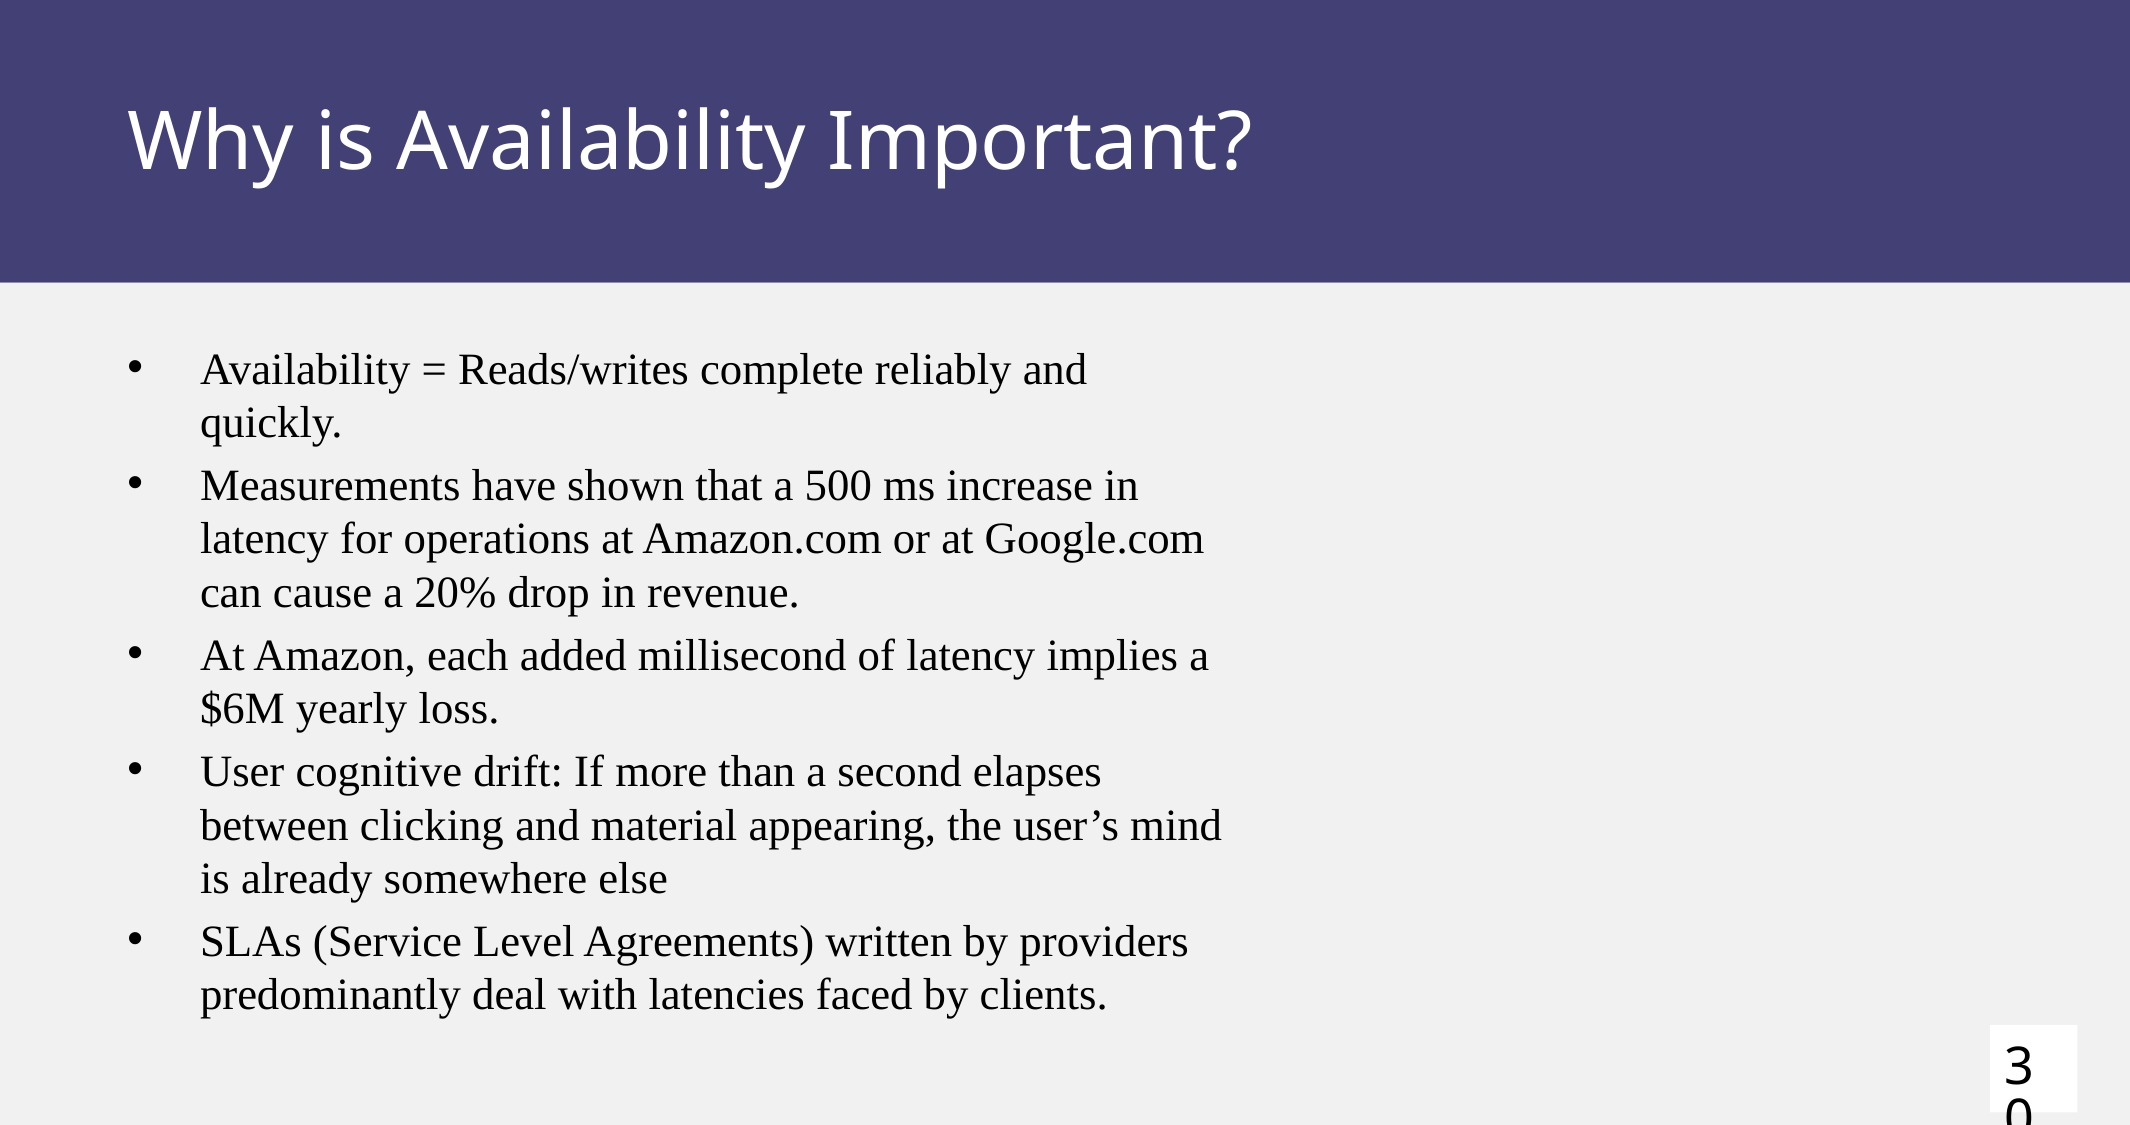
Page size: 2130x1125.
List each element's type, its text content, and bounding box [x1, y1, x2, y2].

text_box 30 [1989, 1024, 2078, 1113]
list Availability = Reads/writes complete reliably and quickly. Measurements have shown that a 500 ms increase in latency for operations at Amazon.com or at Google.com can cause a 20% drop in revenue. At Amazon, each added millisecond of latency implies a $6M yearly loss. User cognitive drift: If more than a second elapses between clicking and material appearing, the user’s mind is already somewhere else SLAs (Service Level Agreements) written by providers predominantly deal with latencies faced by clients. [106, 329, 1261, 1030]
picture [0, 0, 2130, 1125]
title Why is Availability Important? [106, 45, 2059, 230]
